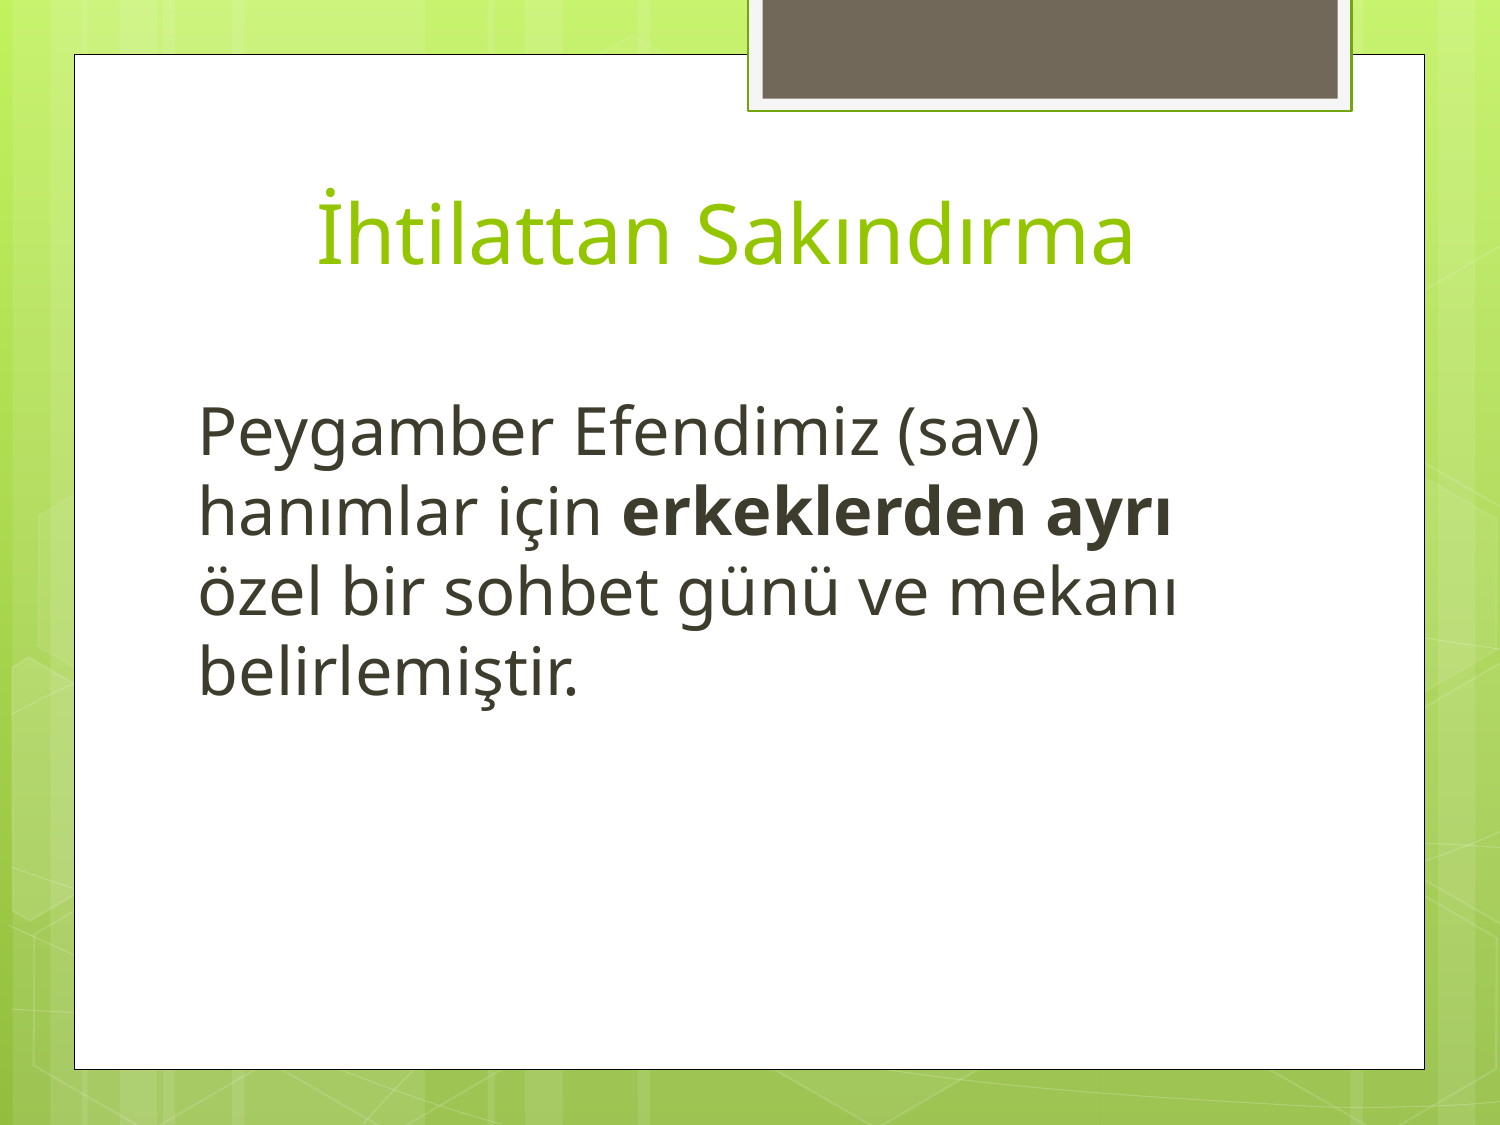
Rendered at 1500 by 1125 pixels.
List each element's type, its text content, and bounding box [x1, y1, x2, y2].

list Peygamber Efendimiz (sav) hanımlar için erkeklerden ayrı özel bir sohbet günü ve mekanı belirlemiştir. [171, 381, 1283, 957]
title İhtilattan Sakındırma [150, 101, 1304, 290]
